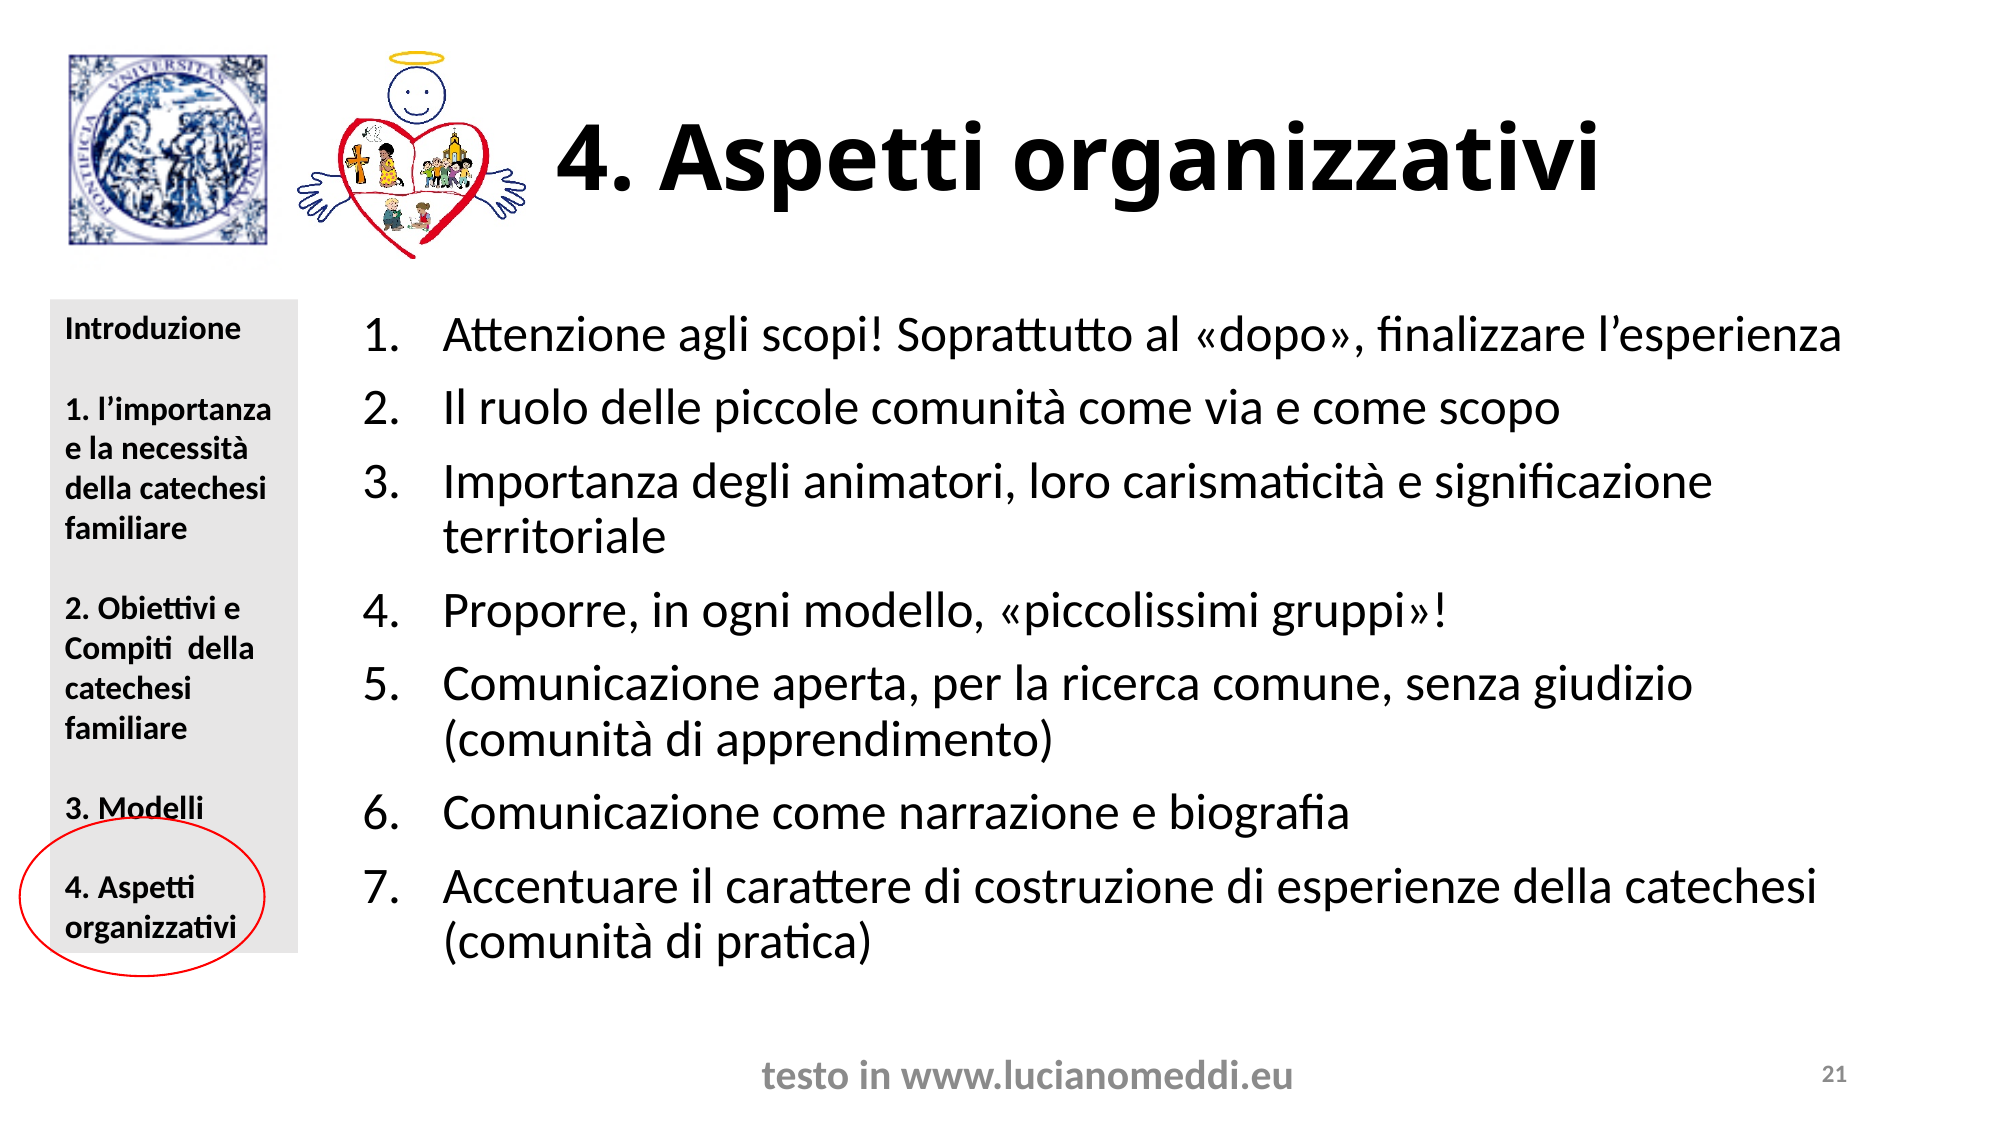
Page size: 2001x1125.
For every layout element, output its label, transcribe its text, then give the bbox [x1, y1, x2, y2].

picture [58, 29, 282, 270]
picture [297, 51, 526, 259]
list Attenzione agli scopi! Soprattutto al «dopo», finalizzare l’esperienza Il ruolo delle piccole comunità come via e come scopo Importanza degli animatori, loro carismaticità e significazione territoriale Proporre, in ogni modello, «piccolissimi gruppi»! Comunicazione aperta, per la ricerca comune, senza giudizio (comunità di apprendimento) Comunicazione come narrazione e biografia Accentuare il carattere di costruzione di esperienze della catechesi (comunità di pratica) [347, 299, 1863, 1014]
title 4. Aspetti organizzativi [541, 52, 1863, 270]
footer testo in www.lucianomeddi.eu [688, 1042, 1369, 1103]
slide_number 21 [1412, 1042, 1863, 1103]
text_box [18, 816, 266, 978]
